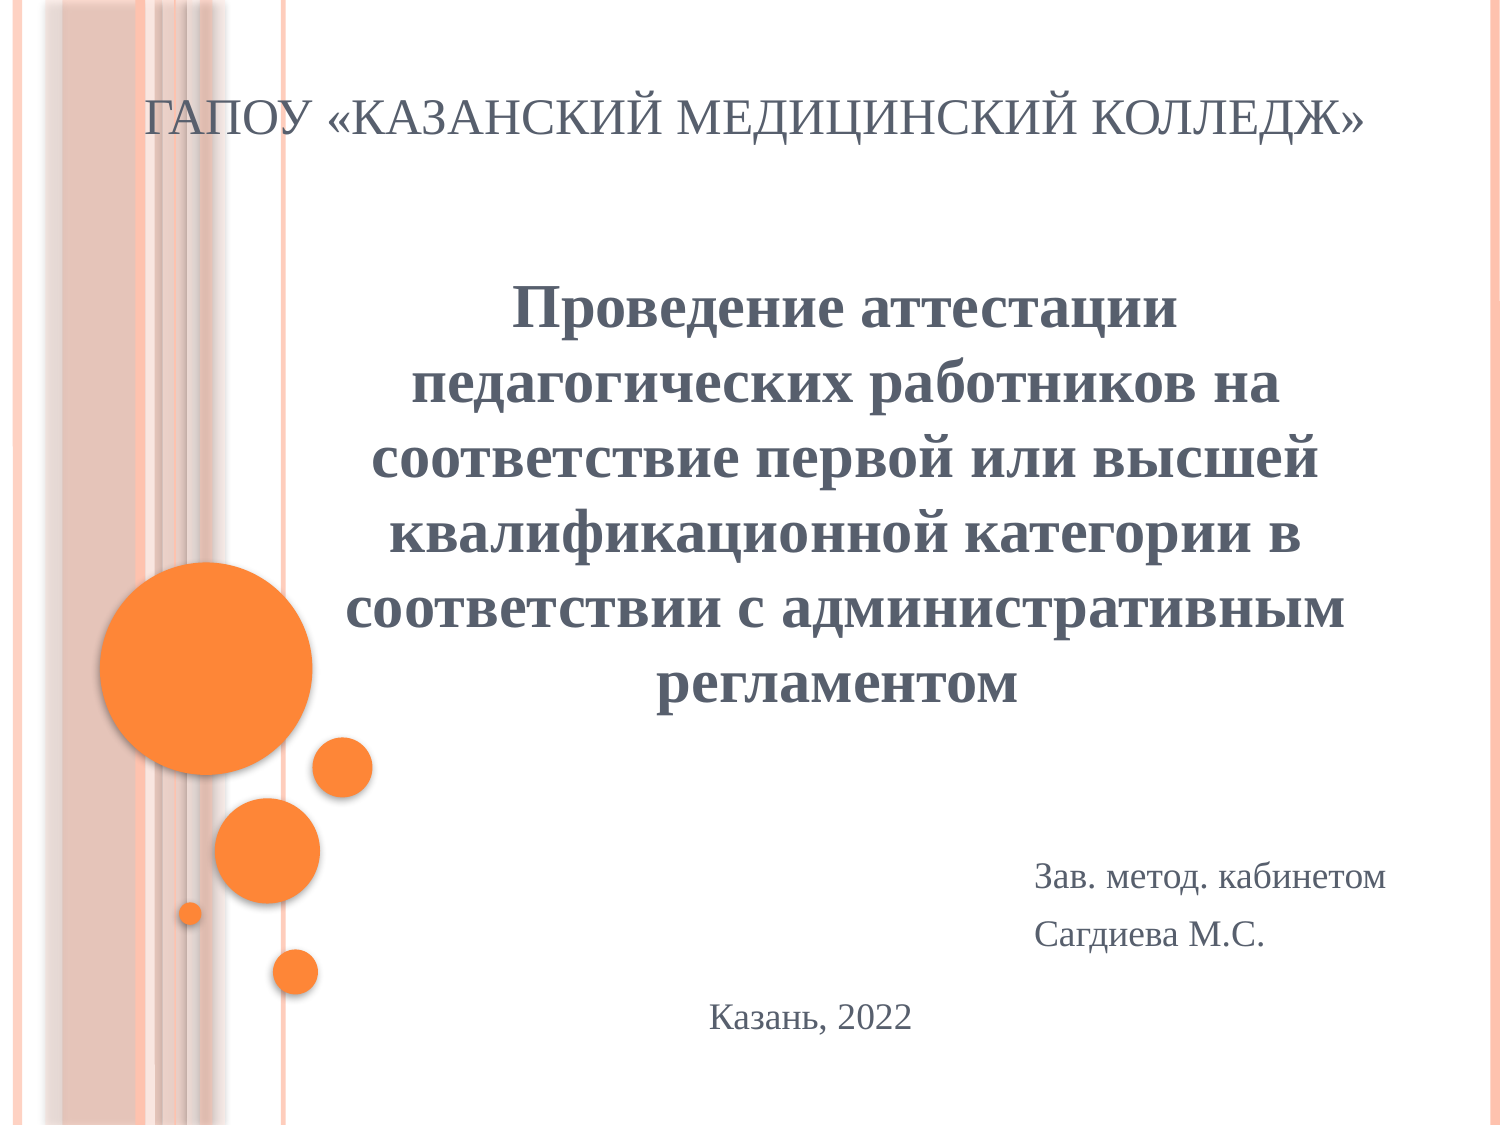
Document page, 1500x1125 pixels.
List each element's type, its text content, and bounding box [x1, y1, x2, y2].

subtitle Проведение аттестации педагогических работников на соответствие первой или высшей квалификационной категории в соответствии с административным регламентом [304, 257, 1388, 833]
text_box Зав. метод. кабинетом Сагдиева М.С. [1019, 843, 1423, 950]
title ГАПОУ «Казанский медицинский колледж» [70, 35, 1442, 153]
text_box Казань, 2022 [609, 984, 1013, 1090]
